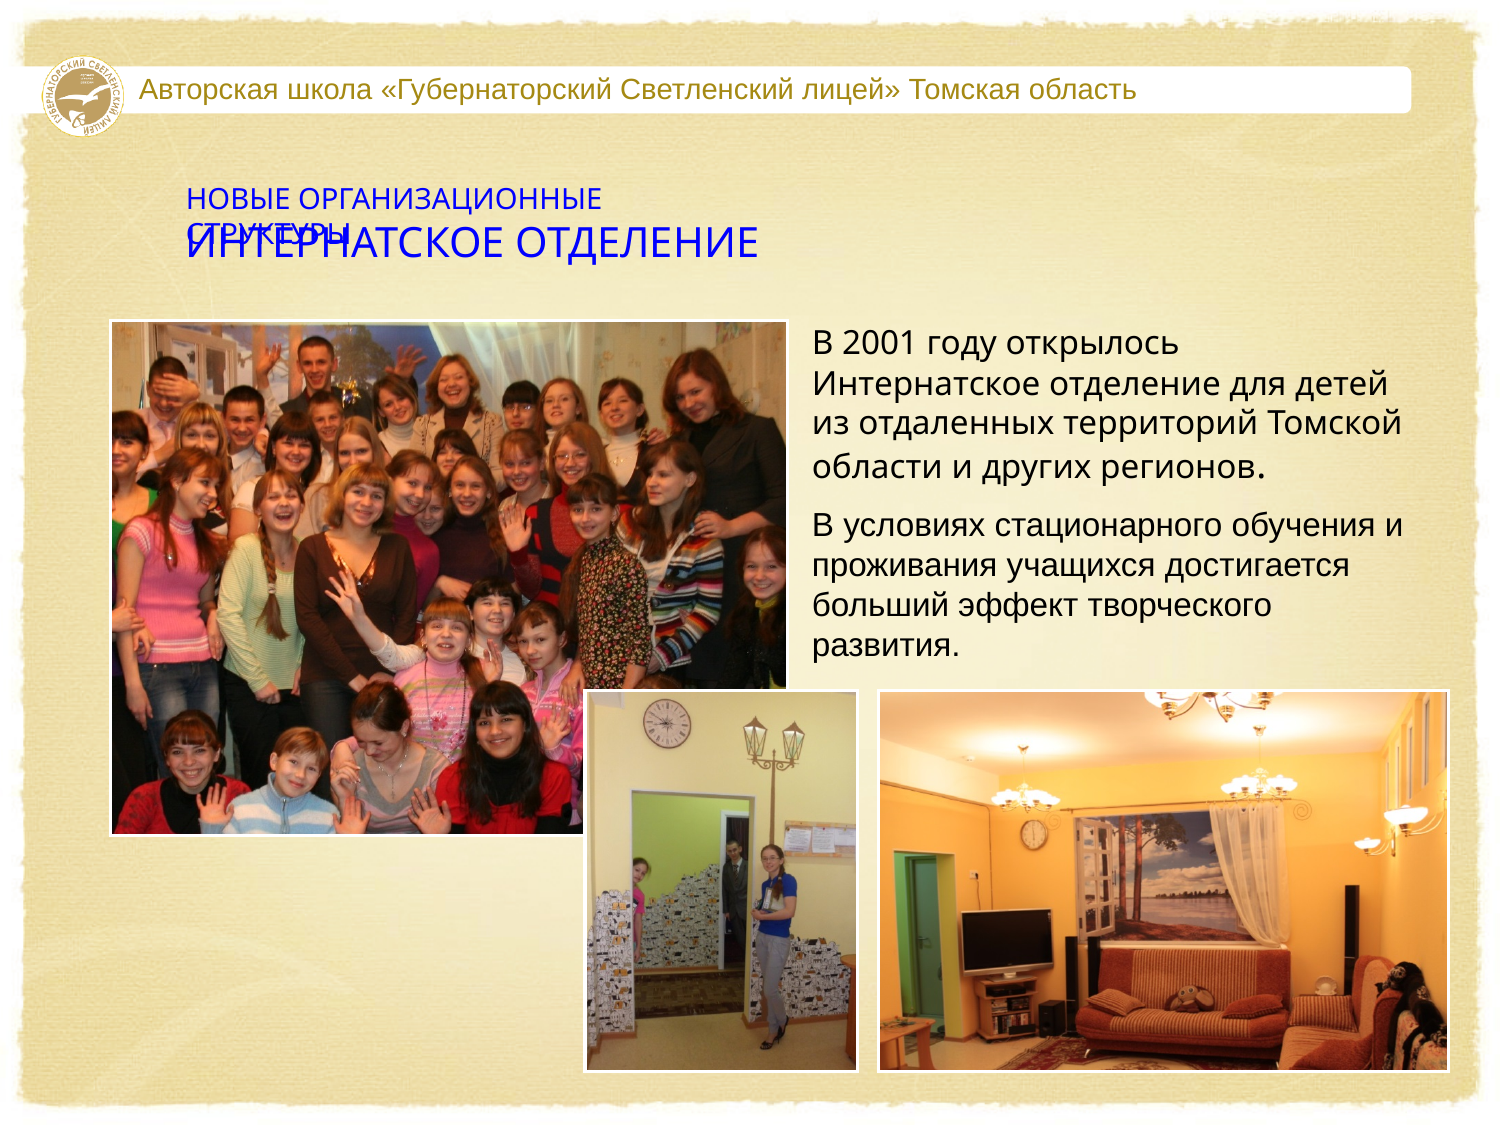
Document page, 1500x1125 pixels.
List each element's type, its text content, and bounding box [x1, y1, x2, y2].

text_box ИНТЕРНАТСКОЕ ОТДЕЛЕНИЕ [171, 208, 1270, 273]
text_box НОВЫЕ ОРГАНИЗАЦИОННЫЕ СТРУКТУРЫ [171, 172, 762, 258]
picture [0, 0, 1500, 1125]
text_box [0, 54, 1412, 138]
text_box В 2001 году открылось Интернатское отделение для детей из отдаленных территорий Томской области и других регионов. В условиях стационарного обучения и проживания учащихся достигается больший эффект творческого развития. [797, 314, 1423, 727]
